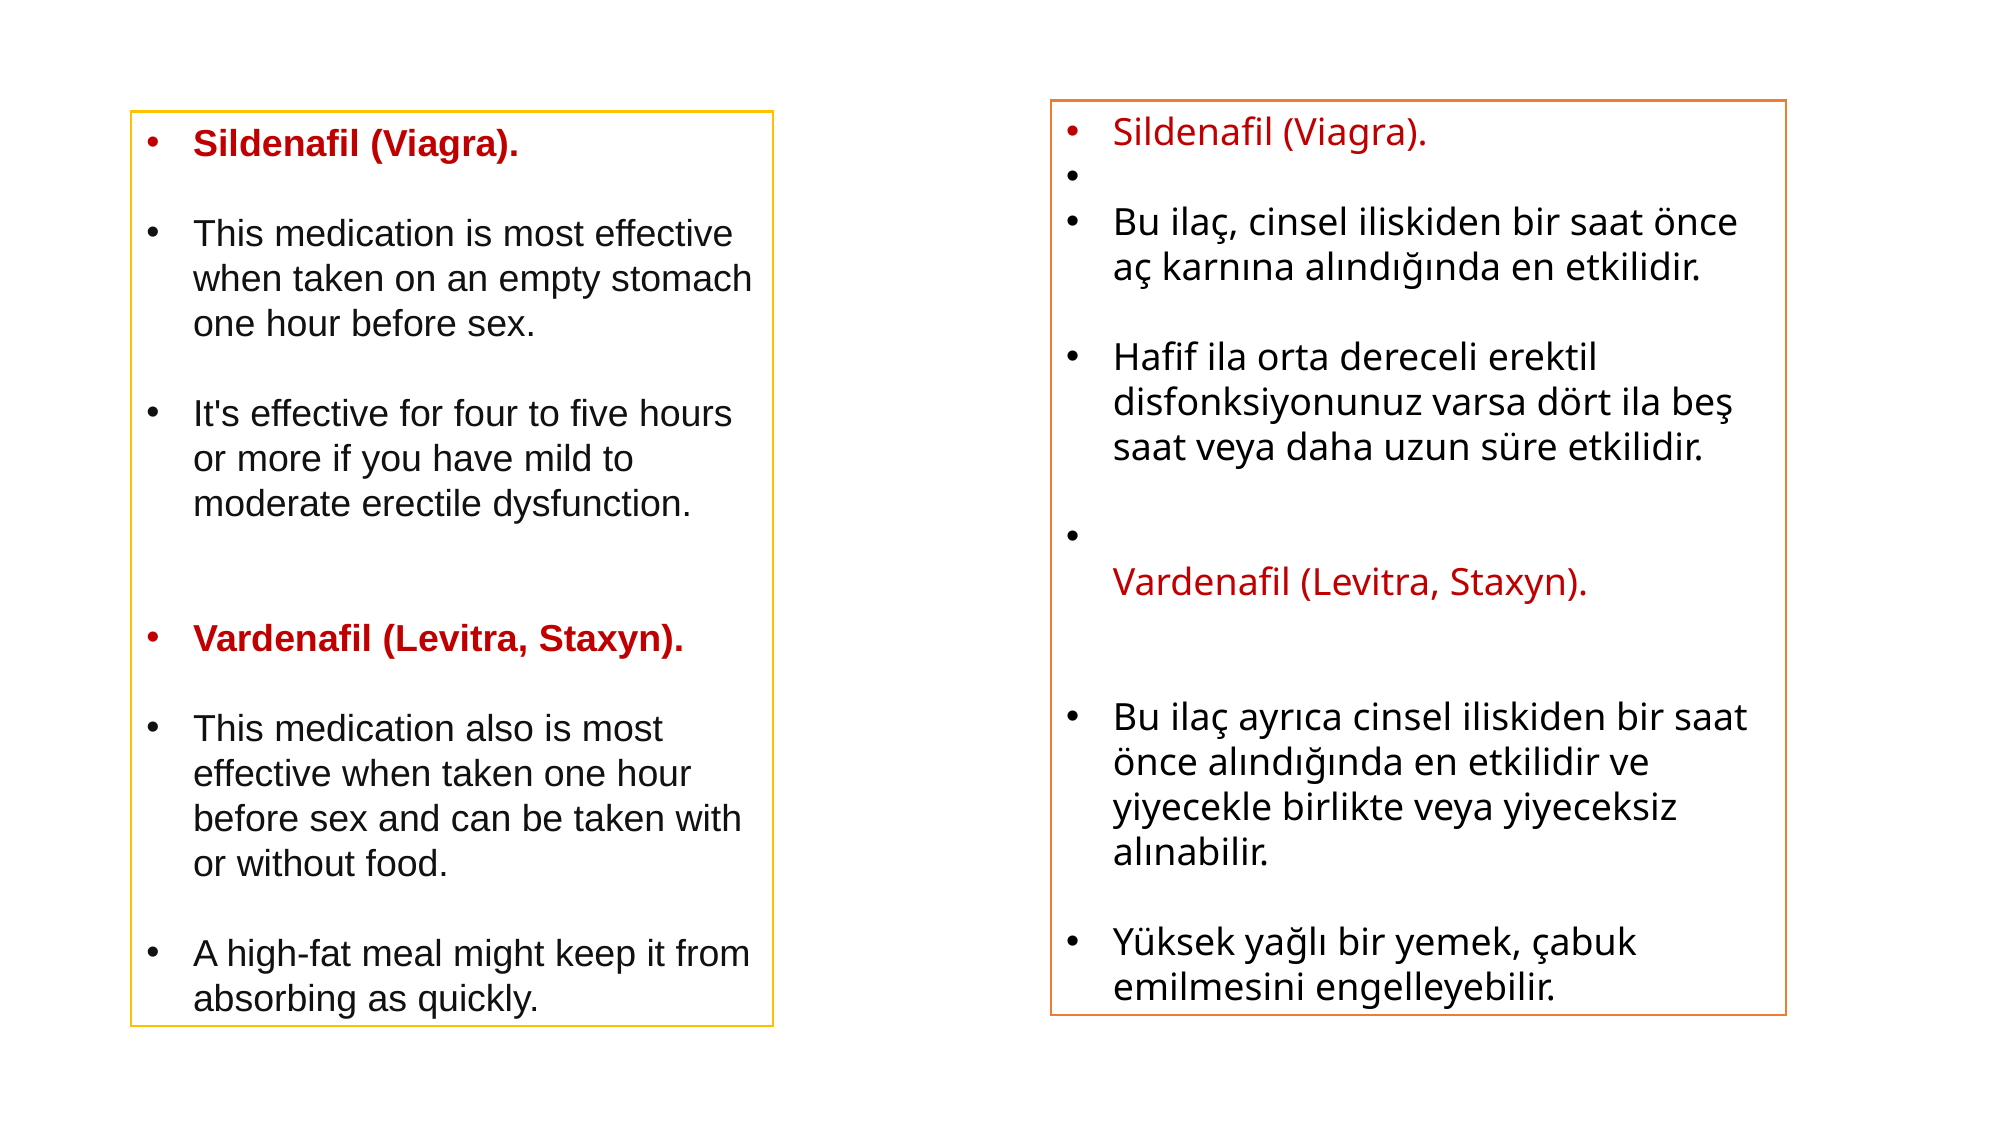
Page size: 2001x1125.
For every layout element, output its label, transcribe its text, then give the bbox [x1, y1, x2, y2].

text_box Sildenafil (Viagra). This medication is most effective when taken on an empty stomach one hour before sex. It's effective for four to five hours or more if you have mild to moderate erectile dysfunction. Vardenafil (Levitra, Staxyn). This medication also is most effective when taken one hour before sex and can be taken with or without food. A high-fat meal might keep it from absorbing as quickly. [130, 110, 774, 1027]
text_box Sildenafil (Viagra). Bu ilaç, cinsel iliskiden bir saat önce aç karnına alındığında en etkilidir. Hafif ila orta dereceli erektil disfonksiyonunuz varsa dört ila beş saat veya daha uzun süre etkilidir. Vardenafil (Levitra, Staxyn). Bu ilaç ayrıca cinsel iliskiden bir saat önce alındığında en etkilidir ve yiyecekle birlikte veya yiyeceksiz alınabilir. Yüksek yağlı bir yemek, çabuk emilmesini engelleyebilir. [1050, 99, 1787, 1016]
